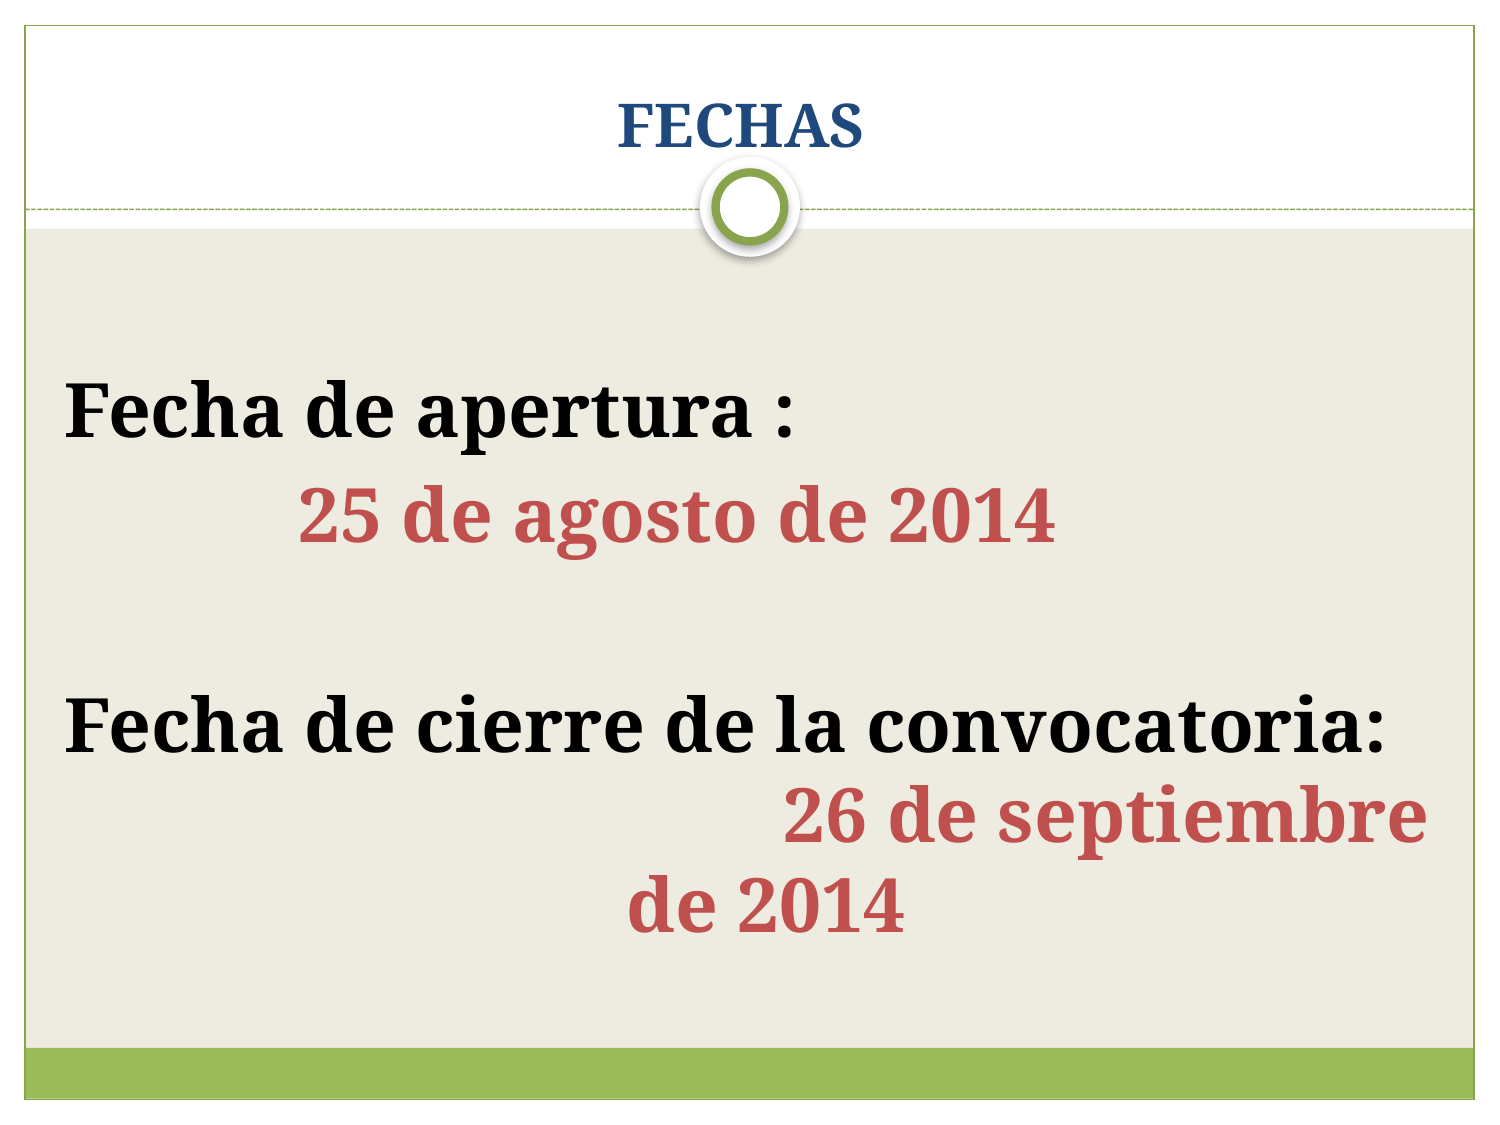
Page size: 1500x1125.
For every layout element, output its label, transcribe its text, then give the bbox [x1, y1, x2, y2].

list Fecha de apertura : 25 de agosto de 2014 Fecha de cierre de la convocatoria: 26 de septiembre de 2014 [49, 250, 1483, 1001]
title FECHAS [41, 42, 1442, 168]
